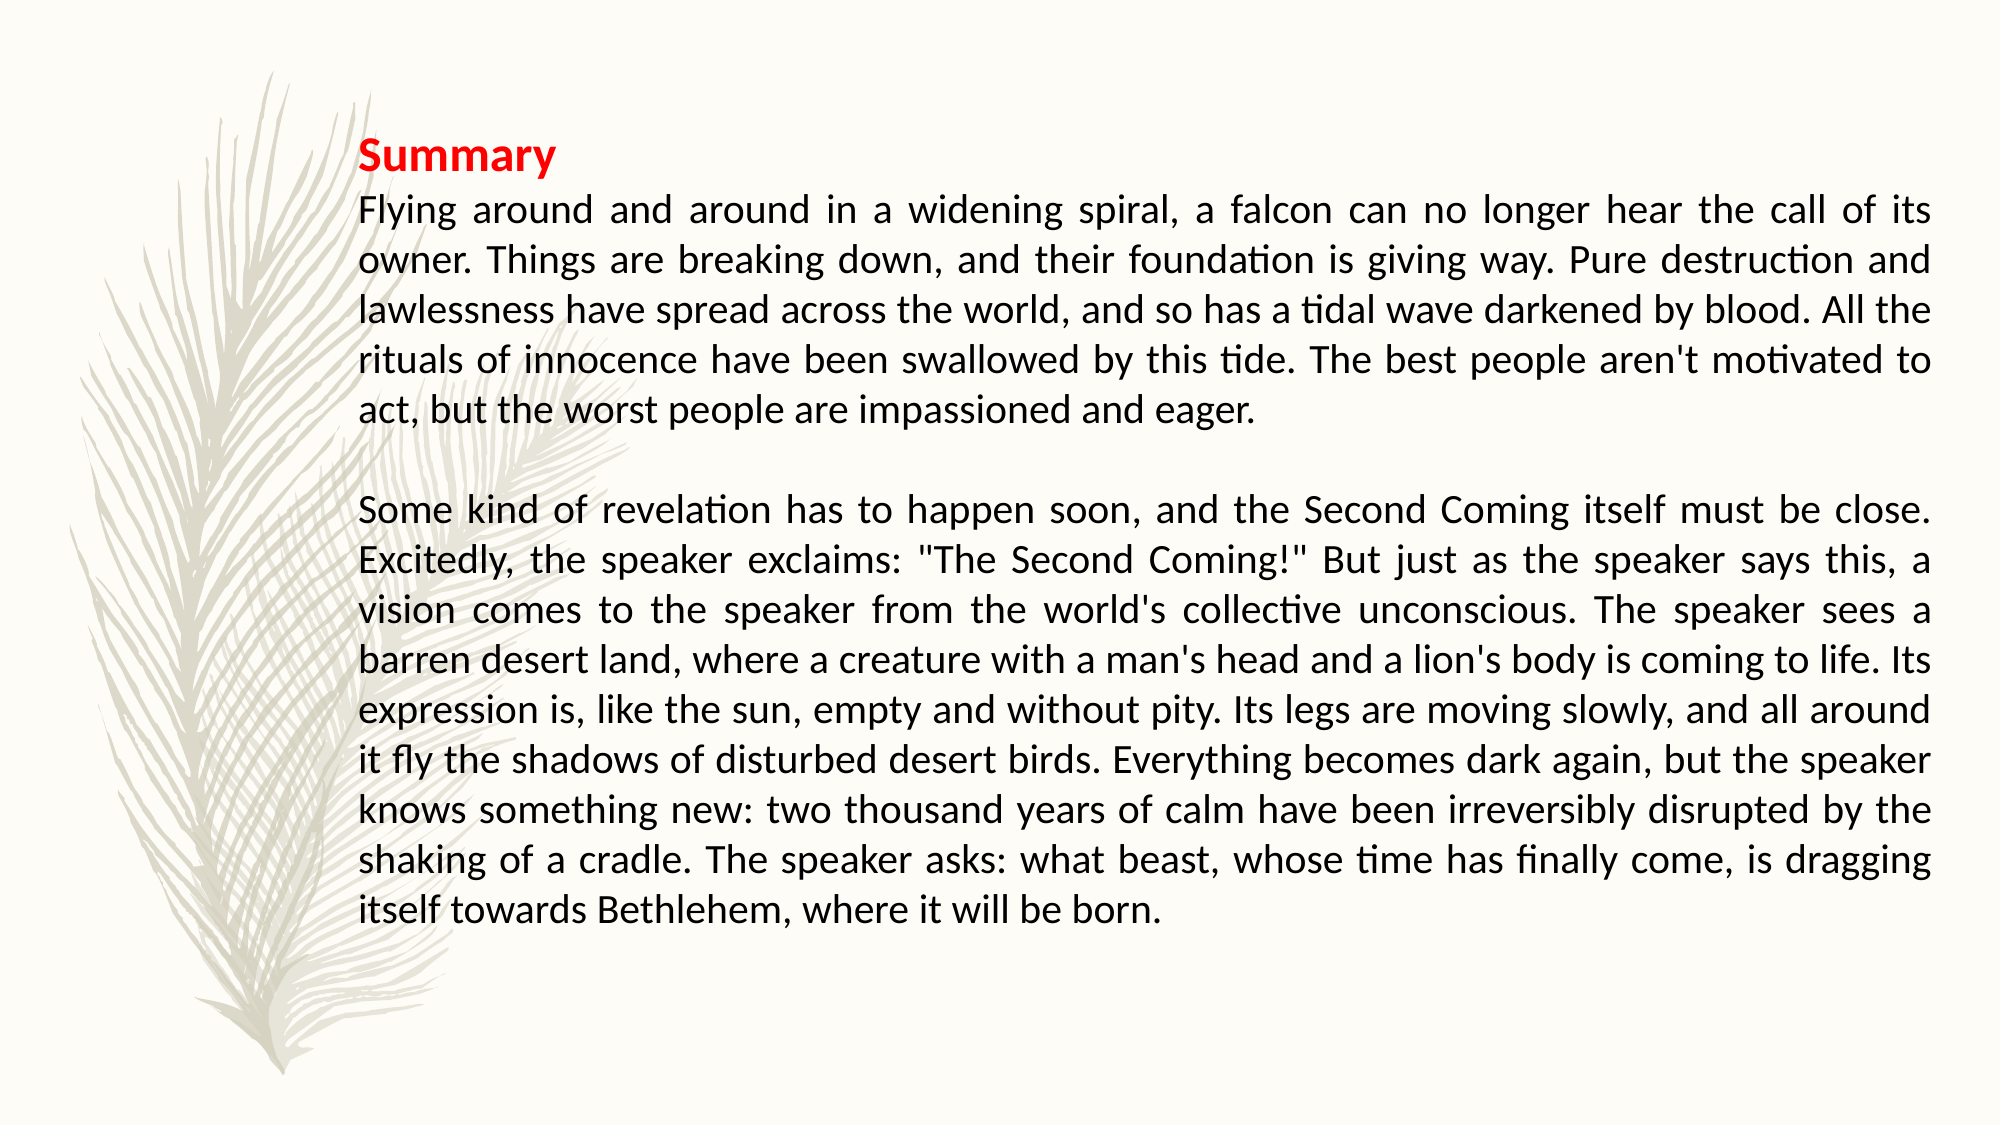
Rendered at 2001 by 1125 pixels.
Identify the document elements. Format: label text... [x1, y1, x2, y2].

text_box Summary Flying around and around in a widening spiral, a falcon can no longer hear the call of its owner. Things are breaking down, and their foundation is giving way. Pure destruction and lawlessness have spread across the world, and so has a tidal wave darkened by blood. All the rituals of innocence have been swallowed by this tide. The best people aren't motivated to act, but the worst people are impassioned and eager. Some kind of revelation has to happen soon, and the Second Coming itself must be close. Excitedly, the speaker exclaims: "The Second Coming!" But just as the speaker says this, a vision comes to the speaker from the world's collective unconscious. The speaker sees a barren desert land, where a creature with a man's head and a lion's body is coming to life. Its expression is, like the sun, empty and without pity. Its legs are moving slowly, and all around it fly the shadows of disturbed desert birds. Everything becomes dark again, but the speaker knows something new: two thousand years of calm have been irreversibly disrupted by the shaking of a cradle. The speaker asks: what beast, whose time has finally come, is dragging itself towards Bethlehem, where it will be born. [343, 114, 1948, 940]
